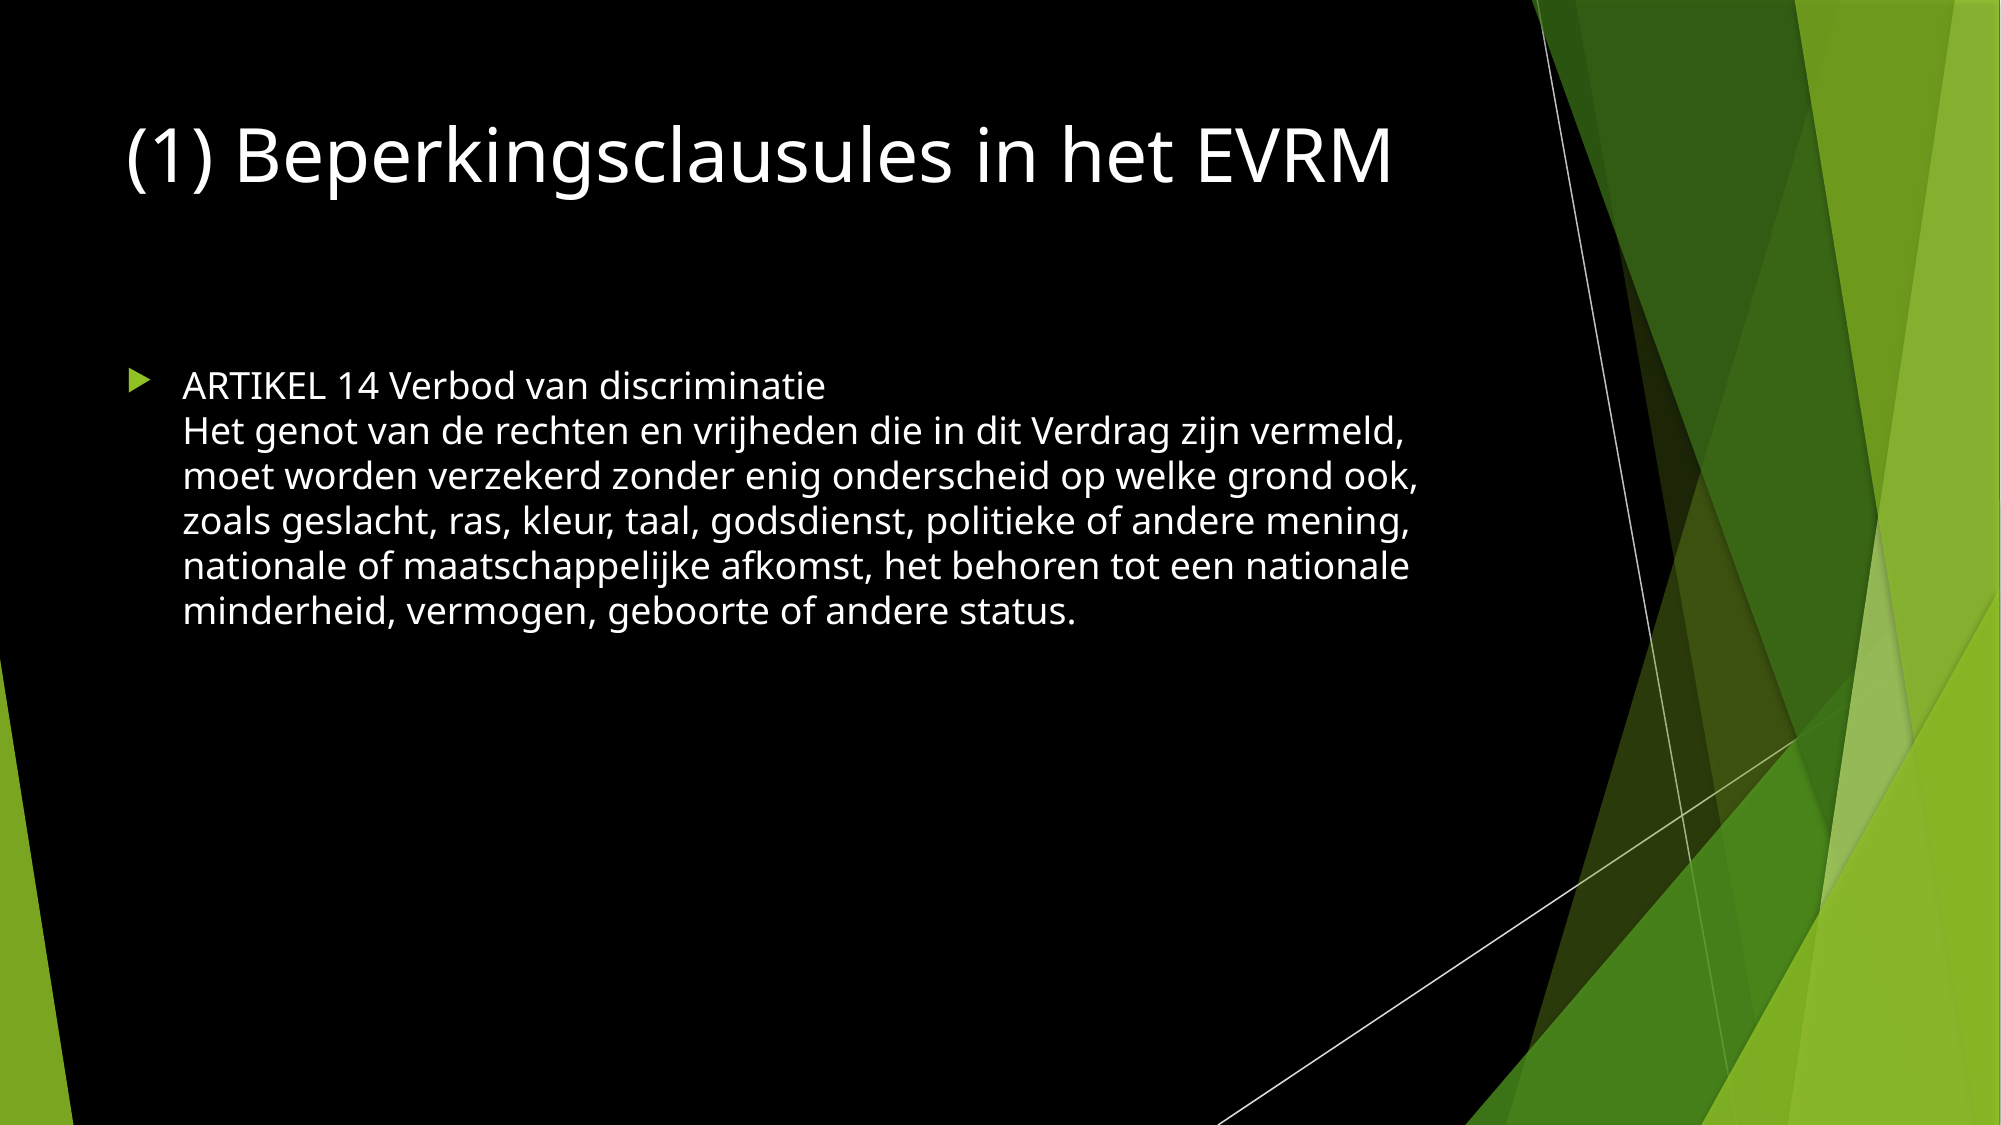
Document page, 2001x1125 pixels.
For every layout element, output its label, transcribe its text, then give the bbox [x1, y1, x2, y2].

title (1) Beperkingsclausules in het EVRM [111, 99, 1522, 317]
list ARTIKEL 14 Verbod van discriminatie Het genot van de rechten en vrijheden die in dit Verdrag zijn vermeld, moet worden verzekerd zonder enig onderscheid op welke grond ook, zoals geslacht, ras, kleur, taal, godsdienst, politieke of andere mening, nationale of maatschappelijke afkomst, het behoren tot een nationale minderheid, vermogen, geboorte of andere status. [111, 354, 1522, 992]
